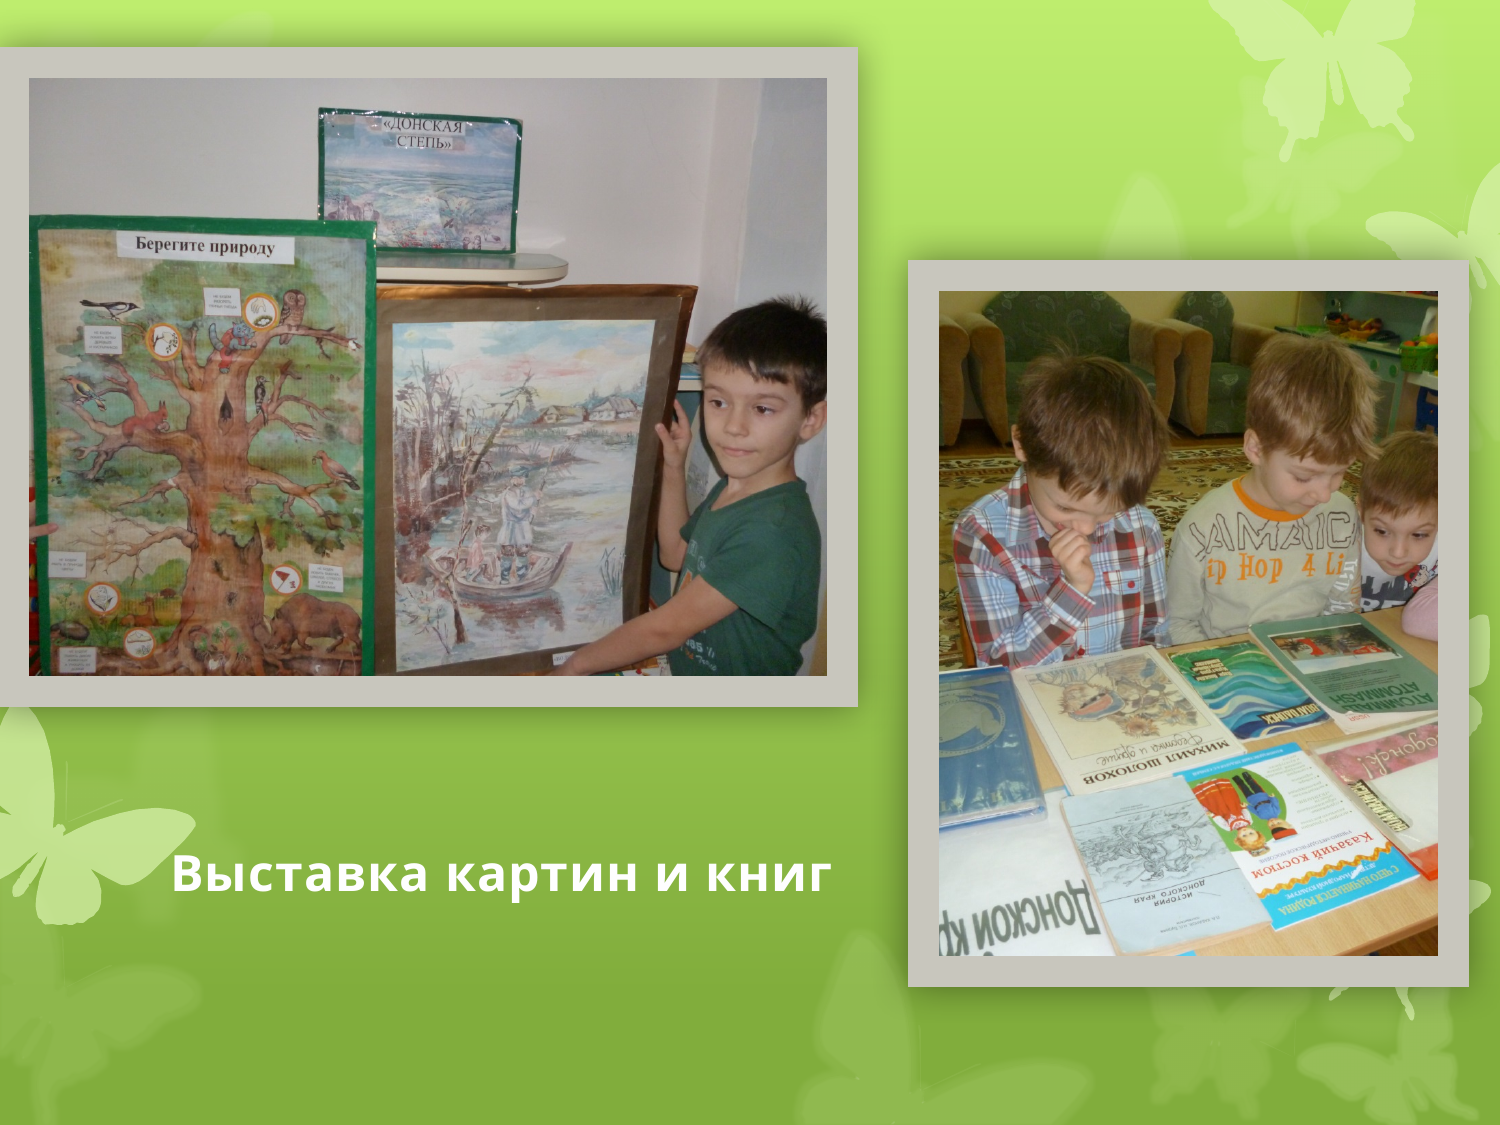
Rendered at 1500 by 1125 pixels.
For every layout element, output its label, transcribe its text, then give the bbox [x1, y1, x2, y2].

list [938, 290, 1439, 957]
text_box Выставка картин и книг [155, 834, 849, 910]
picture [28, 77, 828, 677]
